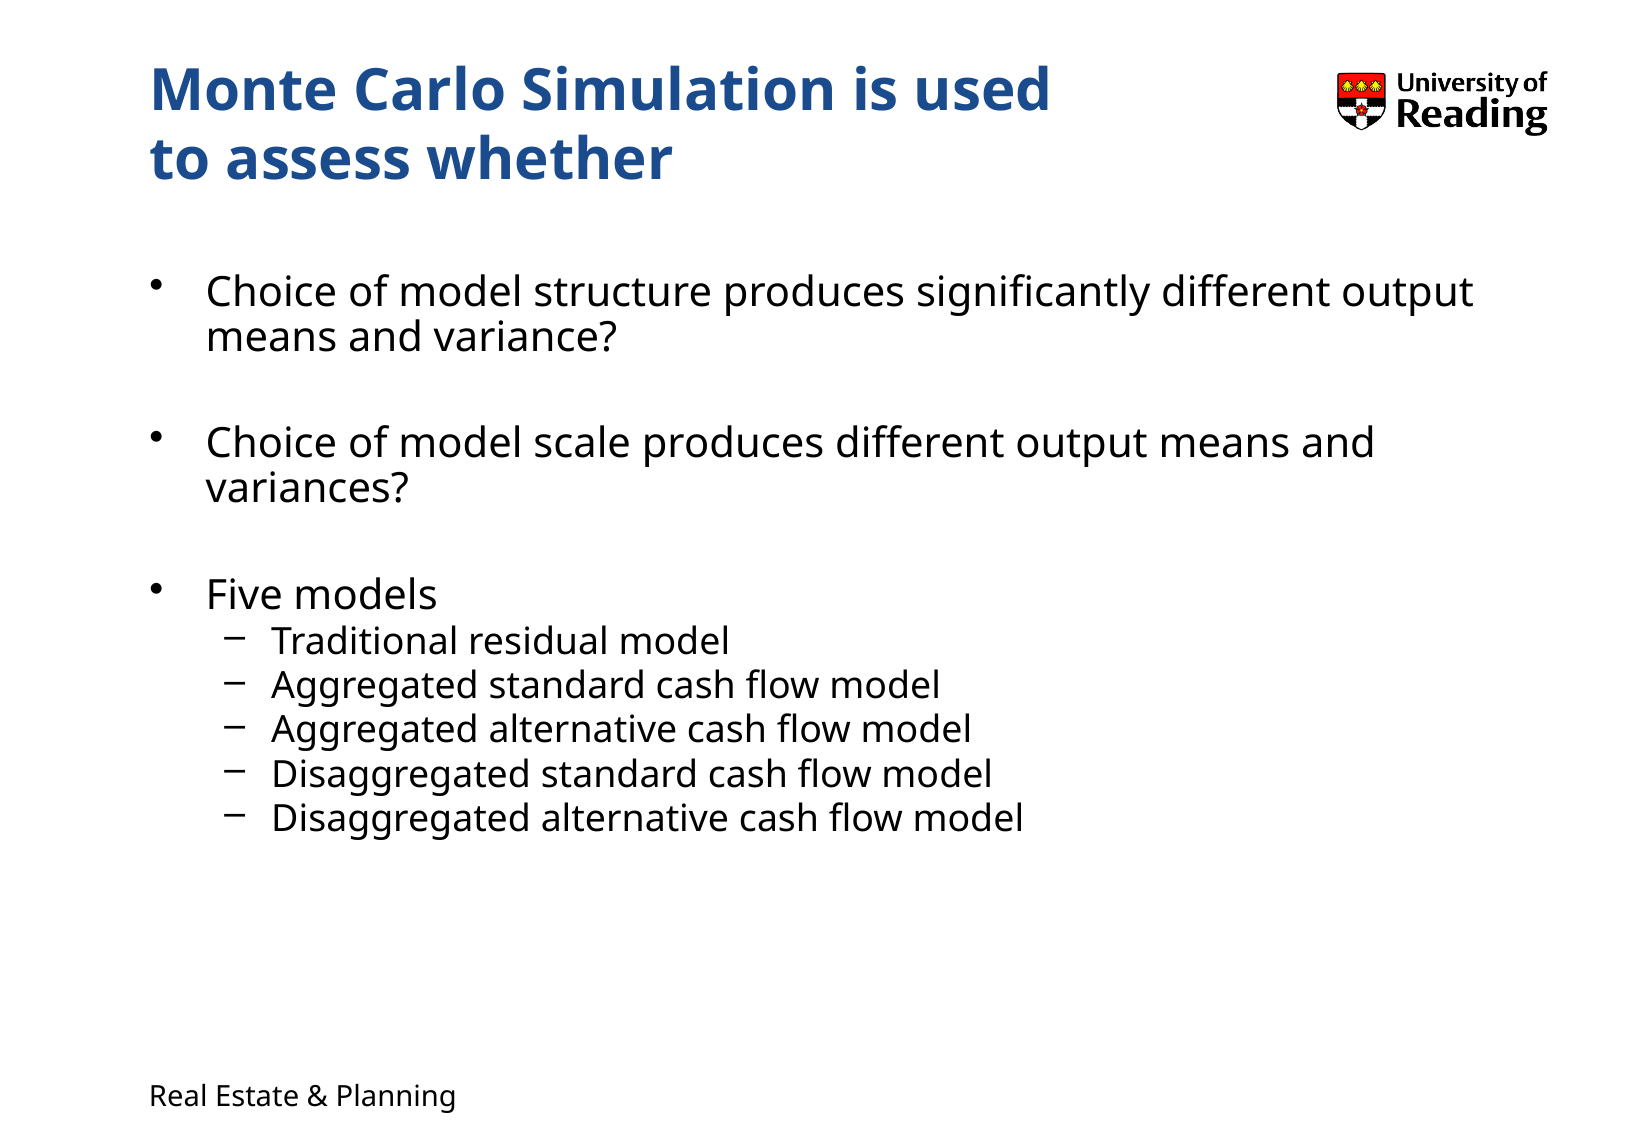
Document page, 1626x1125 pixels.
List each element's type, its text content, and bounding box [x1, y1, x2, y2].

list Choice of model structure produces significantly different output means and variance? Choice of model scale produces different output means and variances? Five models Traditional residual model Aggregated standard cash flow model Aggregated alternative cash flow model Disaggregated standard cash flow model Disaggregated alternative cash flow model [134, 262, 1544, 976]
picture [1337, 71, 1548, 136]
title Monte Carlo Simulation is used to assess whether [134, 44, 1236, 200]
